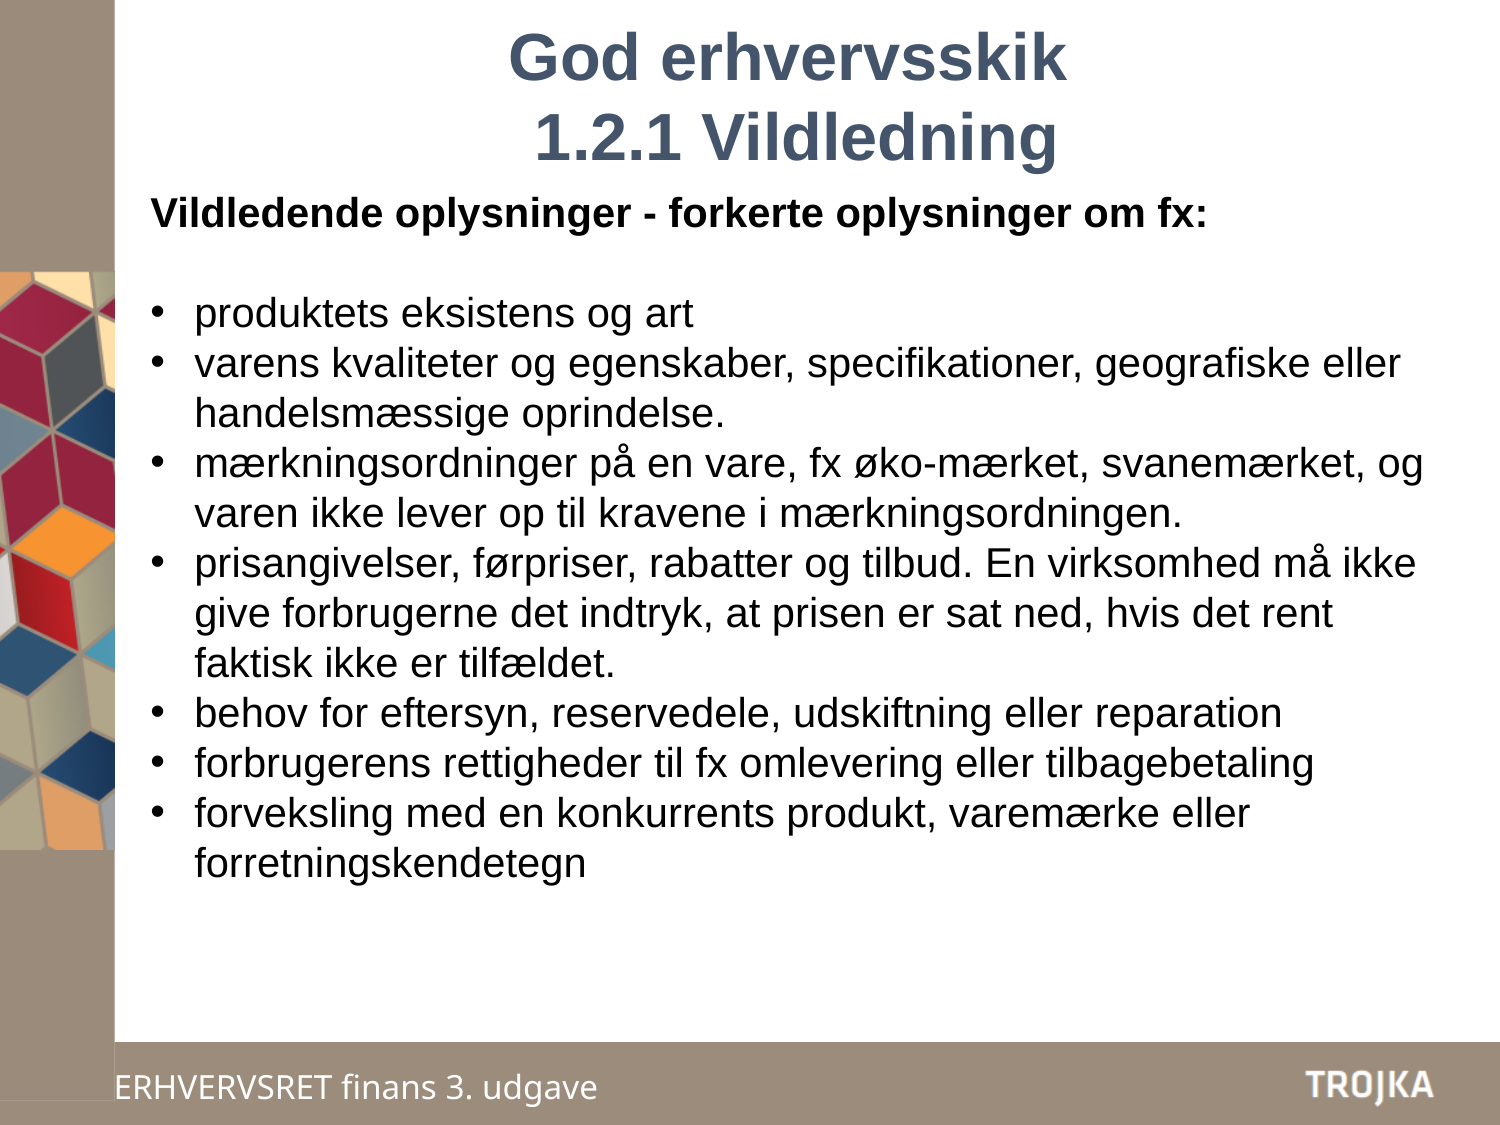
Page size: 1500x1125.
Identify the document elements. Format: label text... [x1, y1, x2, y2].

picture [0, 1042, 1500, 1125]
picture [0, 0, 115, 1100]
text_box God erhvervsskik 1.2.1 Vildledning [115, 6, 1480, 182]
text_box Vildledende oplysninger - forkerte oplysninger om fx: produktets eksistens og art varens kvaliteter og egenskaber, specifikationer, geografiske eller handelsmæssige oprindelse. mærkningsordninger på en vare, fx øko-mærket, svanemærket, og varen ikke lever op til kravene i mærkningsordningen. prisangivelser, førpriser, rabatter og tilbud. En virksomhed må ikke give forbrugerne det indtryk, at prisen er sat ned, hvis det rent faktisk ikke er tilfældet. behov for eftersyn, reservedele, udskiftning eller reparation forbrugerens rettigheder til fx omlevering eller tilbagebetaling forveksling med en konkurrents produkt, varemærke eller forretningskendetegn [135, 178, 1459, 894]
